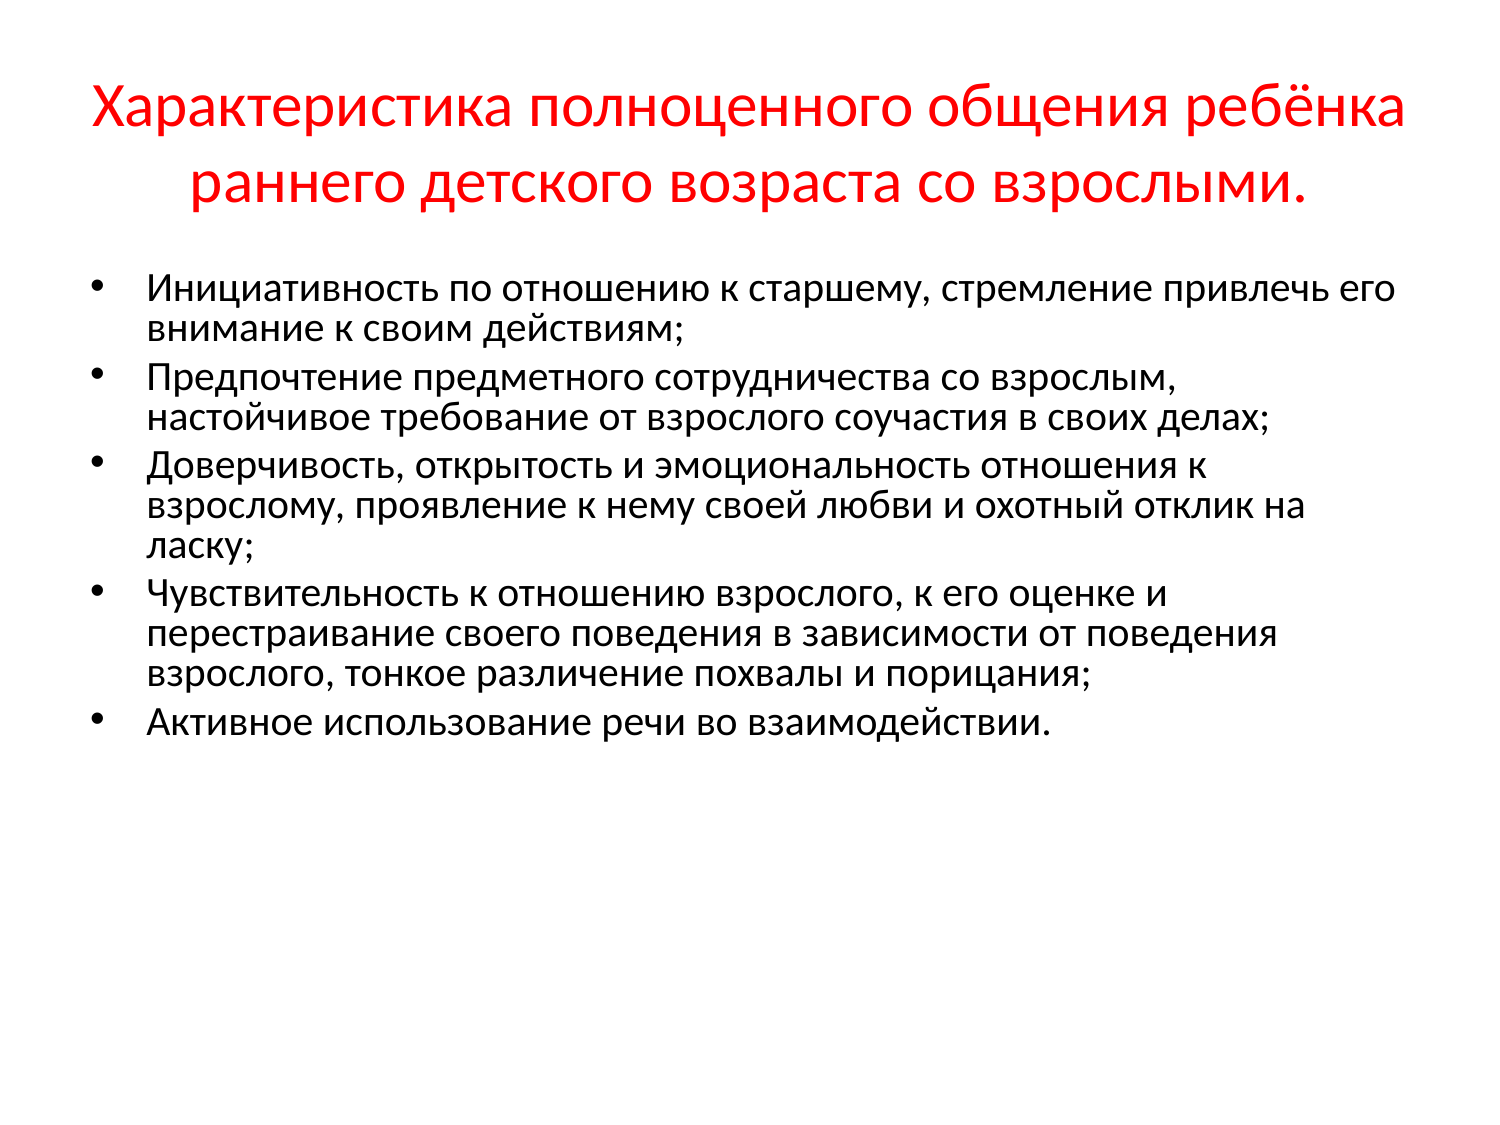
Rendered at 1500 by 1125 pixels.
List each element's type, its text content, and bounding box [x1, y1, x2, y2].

title Характеристика полноценного общения ребёнка раннего детского возраста со взрослыми. [75, 45, 1425, 233]
list Инициативность по отношению к старшему, стремление привлечь его внимание к своим действиям; Предпочтение предметного сотрудничества со взрослым, настойчивое требование от взрослого соучастия в своих делах; Доверчивость, открытость и эмоциональность отношения к взрослому, проявление к нему своей любви и охотный отклик на ласку; Чувствительность к отношению взрослого, к его оценке и перестраивание своего поведения в зависимости от поведения взрослого, тонкое различение похвалы и порицания; Активное использование речи во взаимодействии. [75, 262, 1425, 1005]
